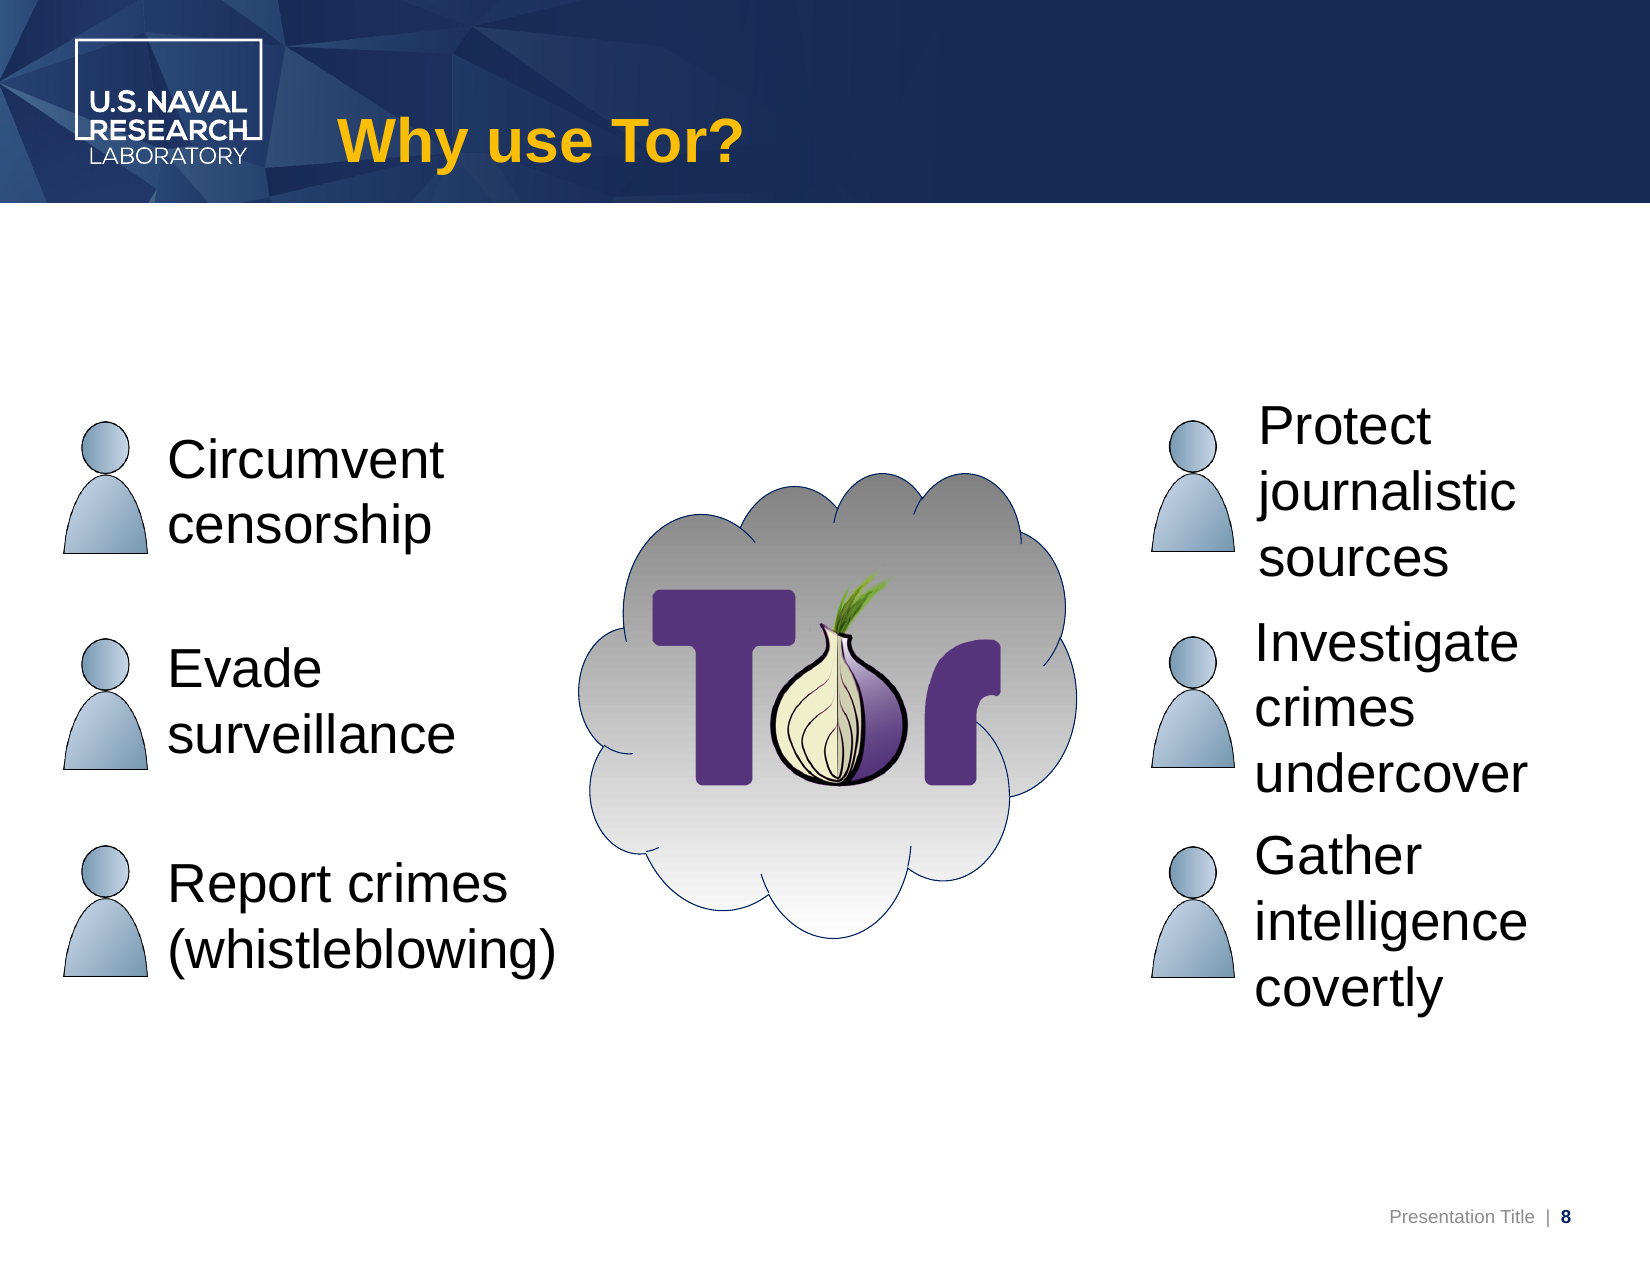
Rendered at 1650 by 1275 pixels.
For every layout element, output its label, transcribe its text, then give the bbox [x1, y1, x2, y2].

picture [1151, 846, 1235, 978]
title Why use Tor? [337, 104, 1538, 180]
picture [1151, 636, 1235, 768]
slide_number 8 [1200, 1181, 1572, 1250]
text_box Investigate crimes undercover [1240, 598, 1614, 812]
picture [1151, 420, 1235, 553]
picture [63, 638, 148, 770]
picture [642, 557, 1013, 800]
text_box Circumvent censorship [152, 415, 712, 629]
picture [0, 0, 1650, 203]
picture [63, 845, 148, 978]
picture [63, 421, 148, 554]
text_box Protect journalistic sources [1243, 382, 1592, 598]
text_box Report crimes (whistleblowing) [152, 840, 580, 1054]
text_box [606, 629, 1011, 940]
text_box Evade surveillance [152, 625, 637, 839]
text_box Gather intelligence covertly [1240, 812, 1650, 1091]
text_box [712, 473, 1078, 797]
